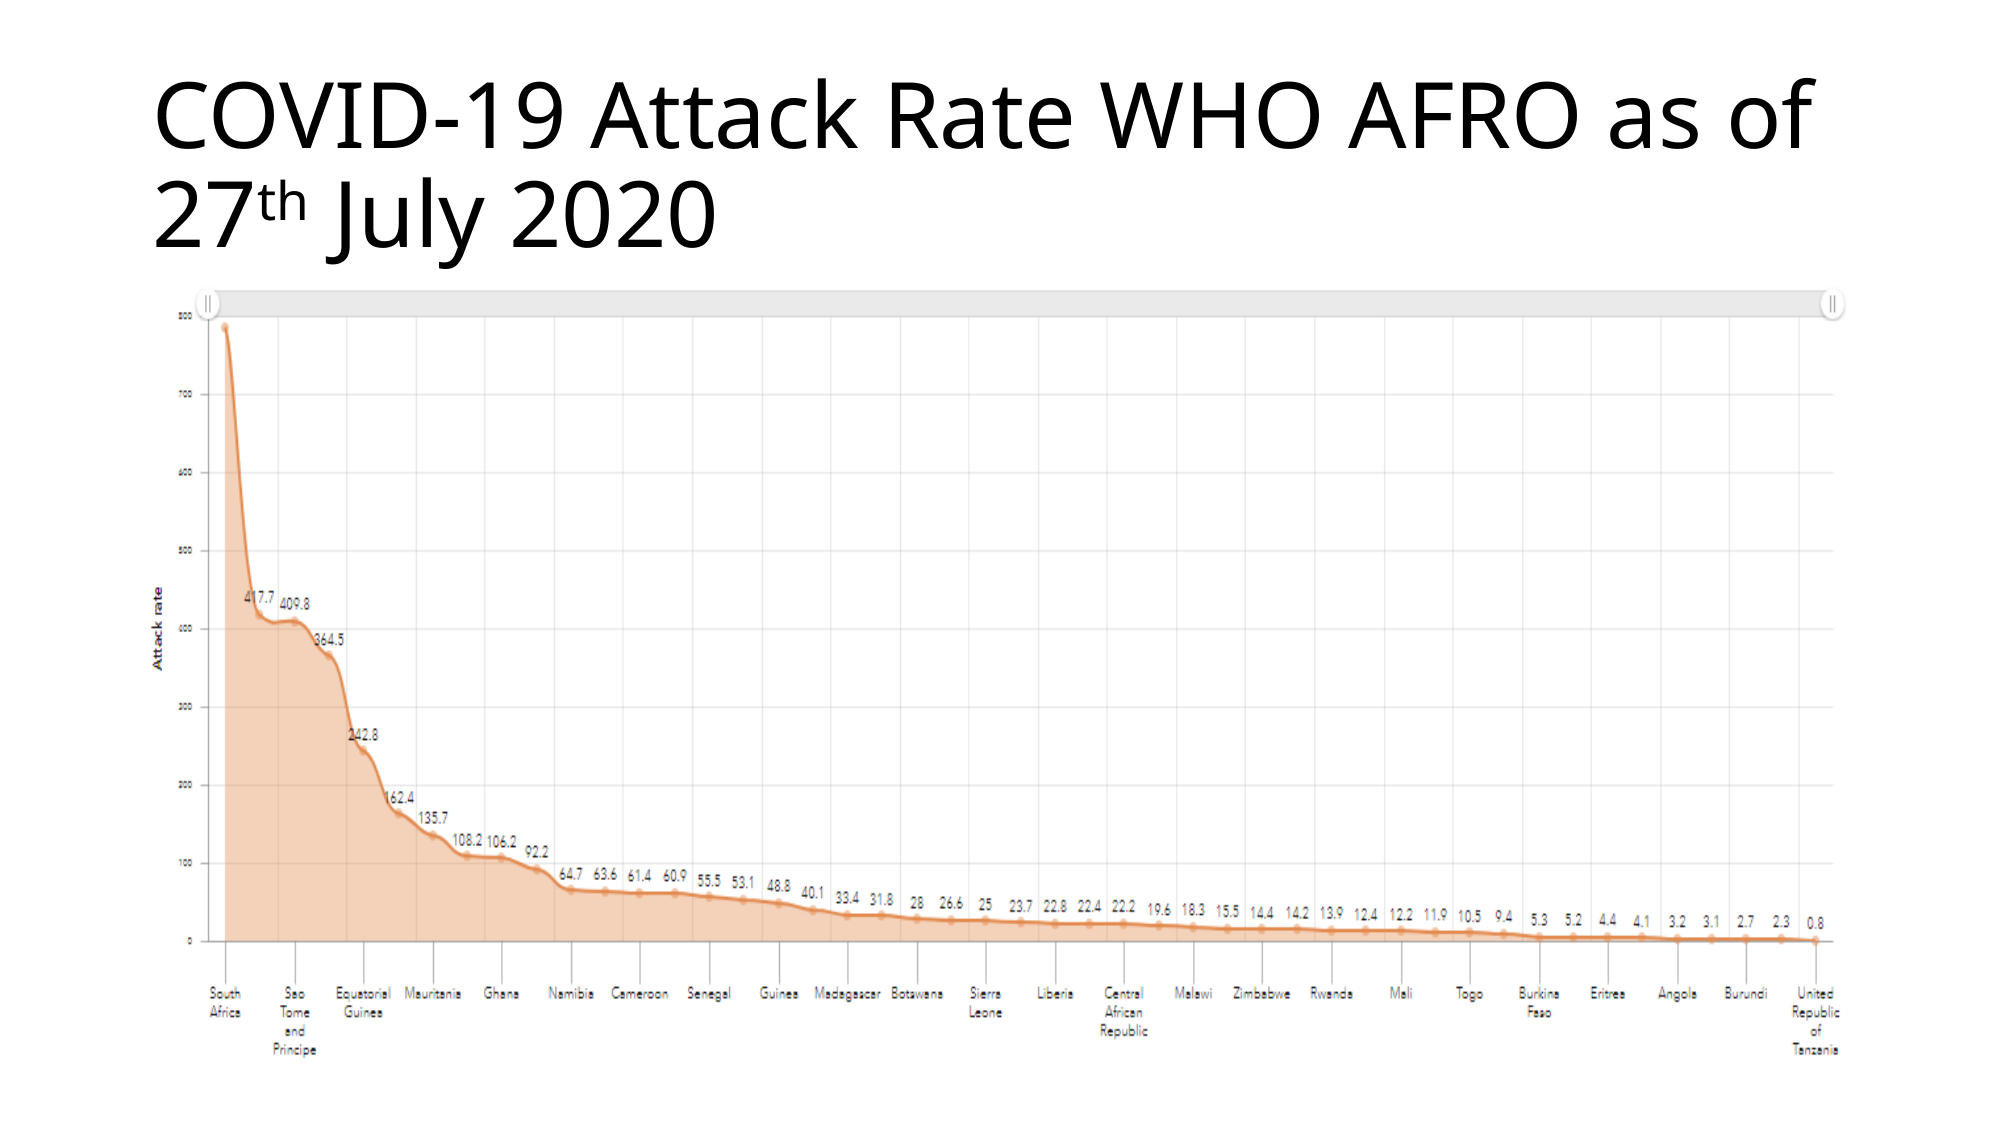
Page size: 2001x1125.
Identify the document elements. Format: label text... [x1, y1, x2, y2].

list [137, 277, 1863, 1077]
title COVID-19 Attack Rate WHO AFRO as of 27th July 2020 [137, 59, 1863, 277]
